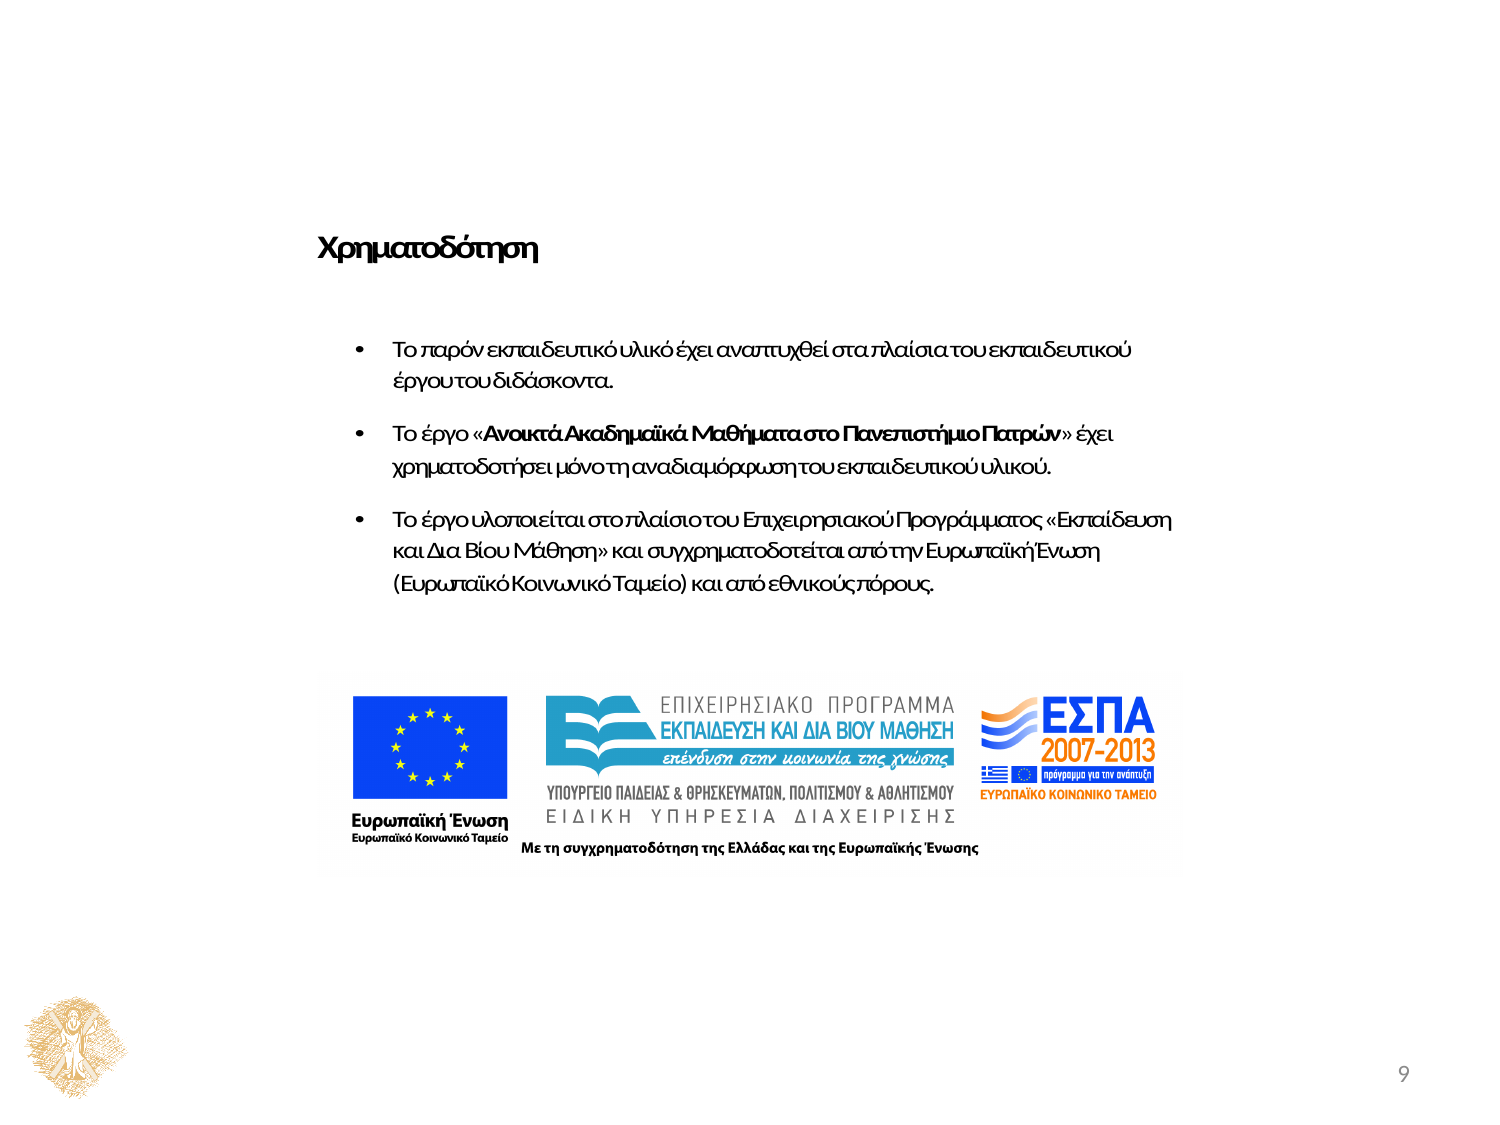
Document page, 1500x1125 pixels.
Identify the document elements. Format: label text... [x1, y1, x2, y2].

picture [17, 986, 137, 1103]
picture [317, 228, 1183, 897]
slide_number 9 [1074, 1042, 1425, 1103]
